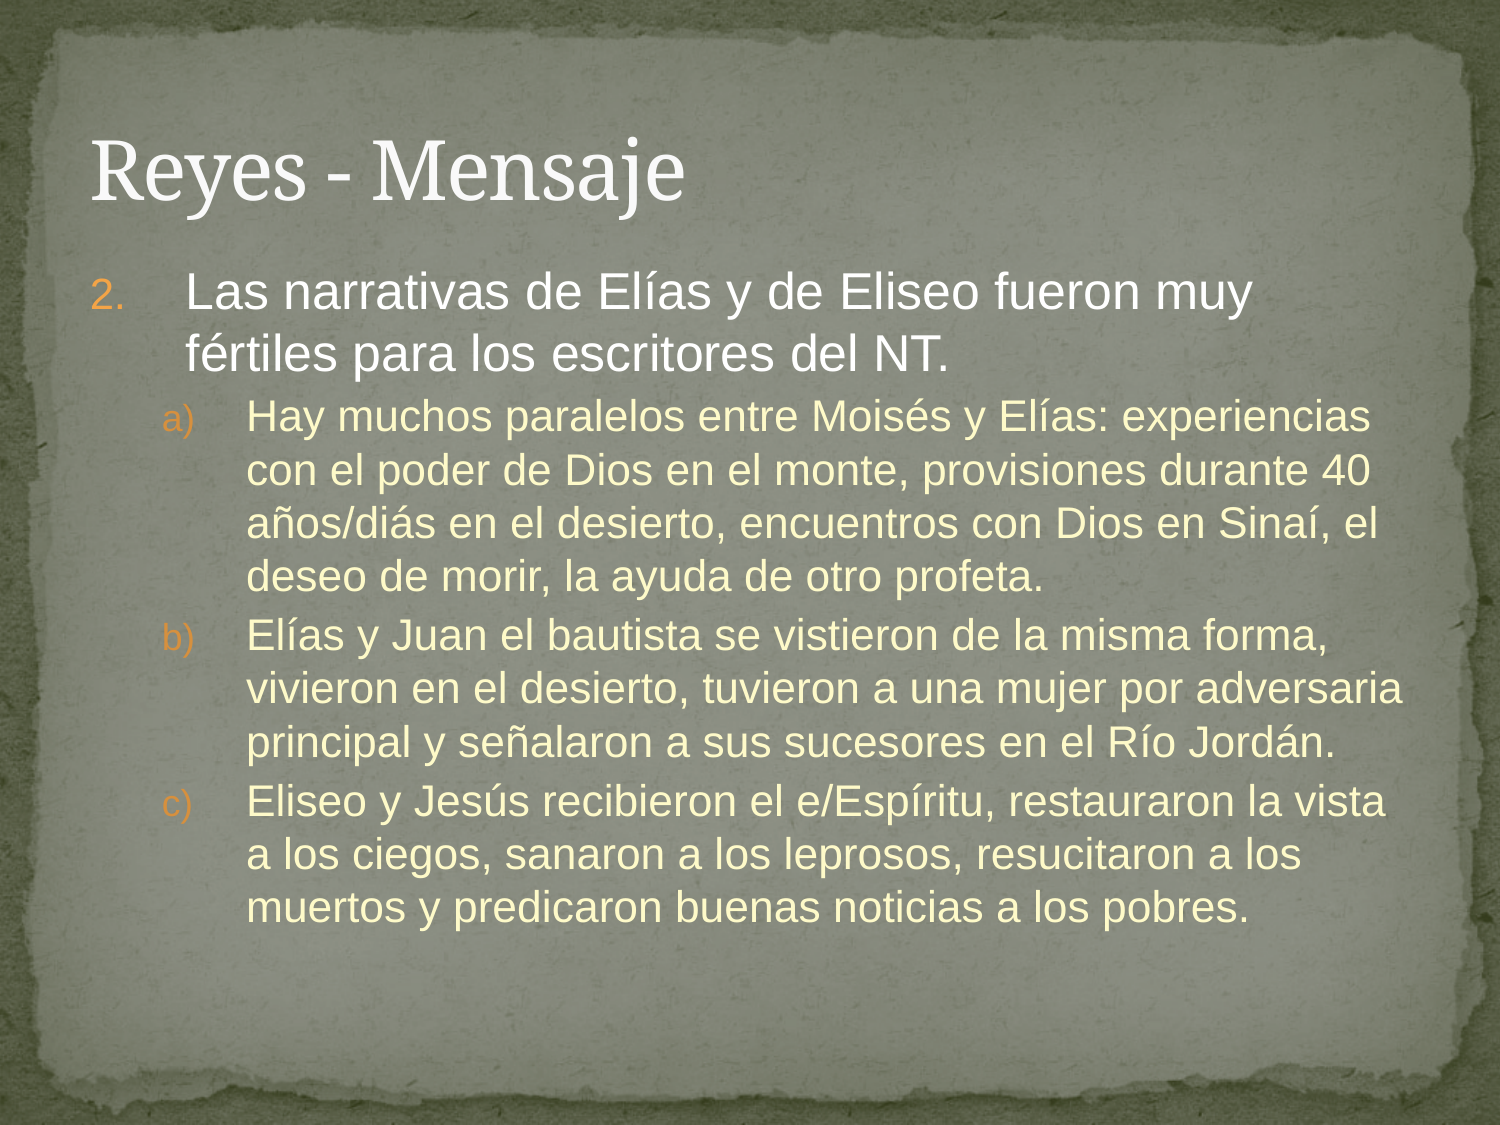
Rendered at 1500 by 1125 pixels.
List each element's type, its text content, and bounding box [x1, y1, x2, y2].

title Reyes - Mensaje [74, 24, 1425, 225]
list Las narrativas de Elías y de Eliseo fueron muy fértiles para los escritores del NT. Hay muchos paralelos entre Moisés y Elías: experiencias con el poder de Dios en el monte, provisiones durante 40 años/diás en el desierto, encuentros con Dios en Sinaí, el deseo de morir, la ayuda de otro profeta. Elías y Juan el bautista se vistieron de la misma forma, vivieron en el desierto, tuvieron a una mujer por adversaria principal y señalaron a sus sucesores en el Río Jordán. Eliseo y Jesús recibieron el e/Espíritu, restauraron la vista a los ciegos, sanaron a los leprosos, resucitaron a los muertos y predicaron buenas noticias a los pobres. [75, 249, 1425, 1000]
